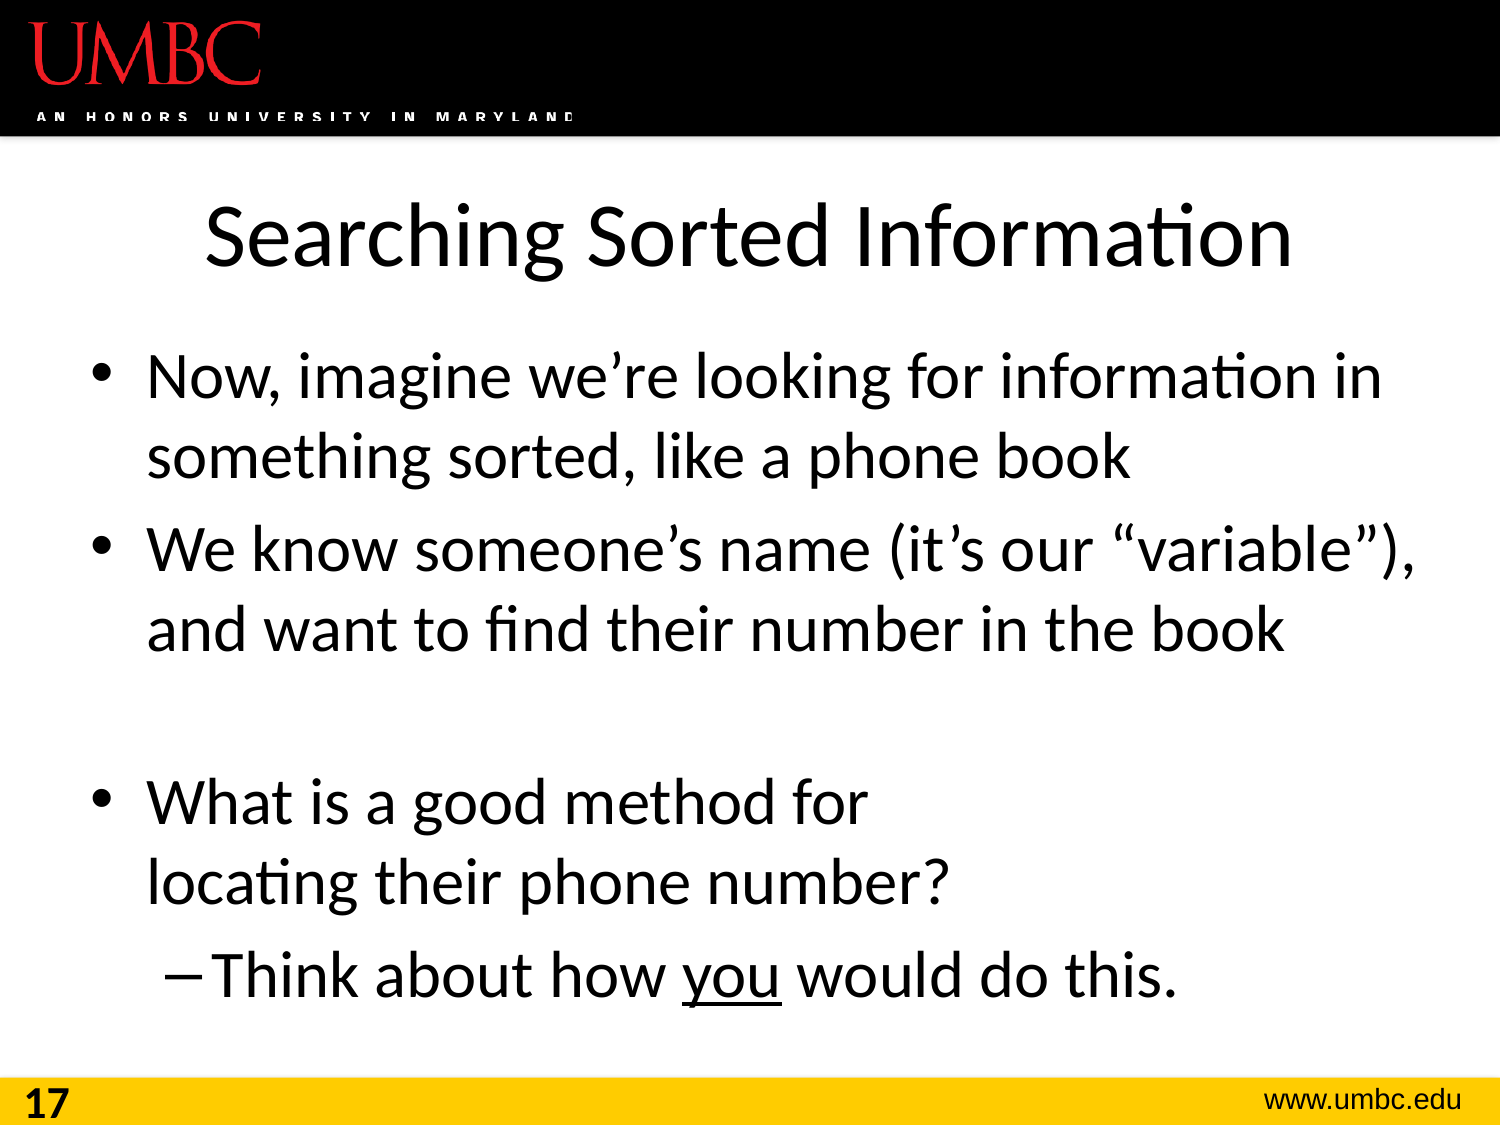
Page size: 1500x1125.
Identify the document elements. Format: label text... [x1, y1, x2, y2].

list Now, imagine we’re looking for information in something sorted, like a phone book We know someone’s name (it’s our “variable”), and want to find their number in the book What is a good method for locating their phone number? Think about how you would do this. [75, 324, 1449, 1066]
slide_number 17 [0, 1065, 94, 1125]
title Searching Sorted Information [75, 136, 1425, 324]
